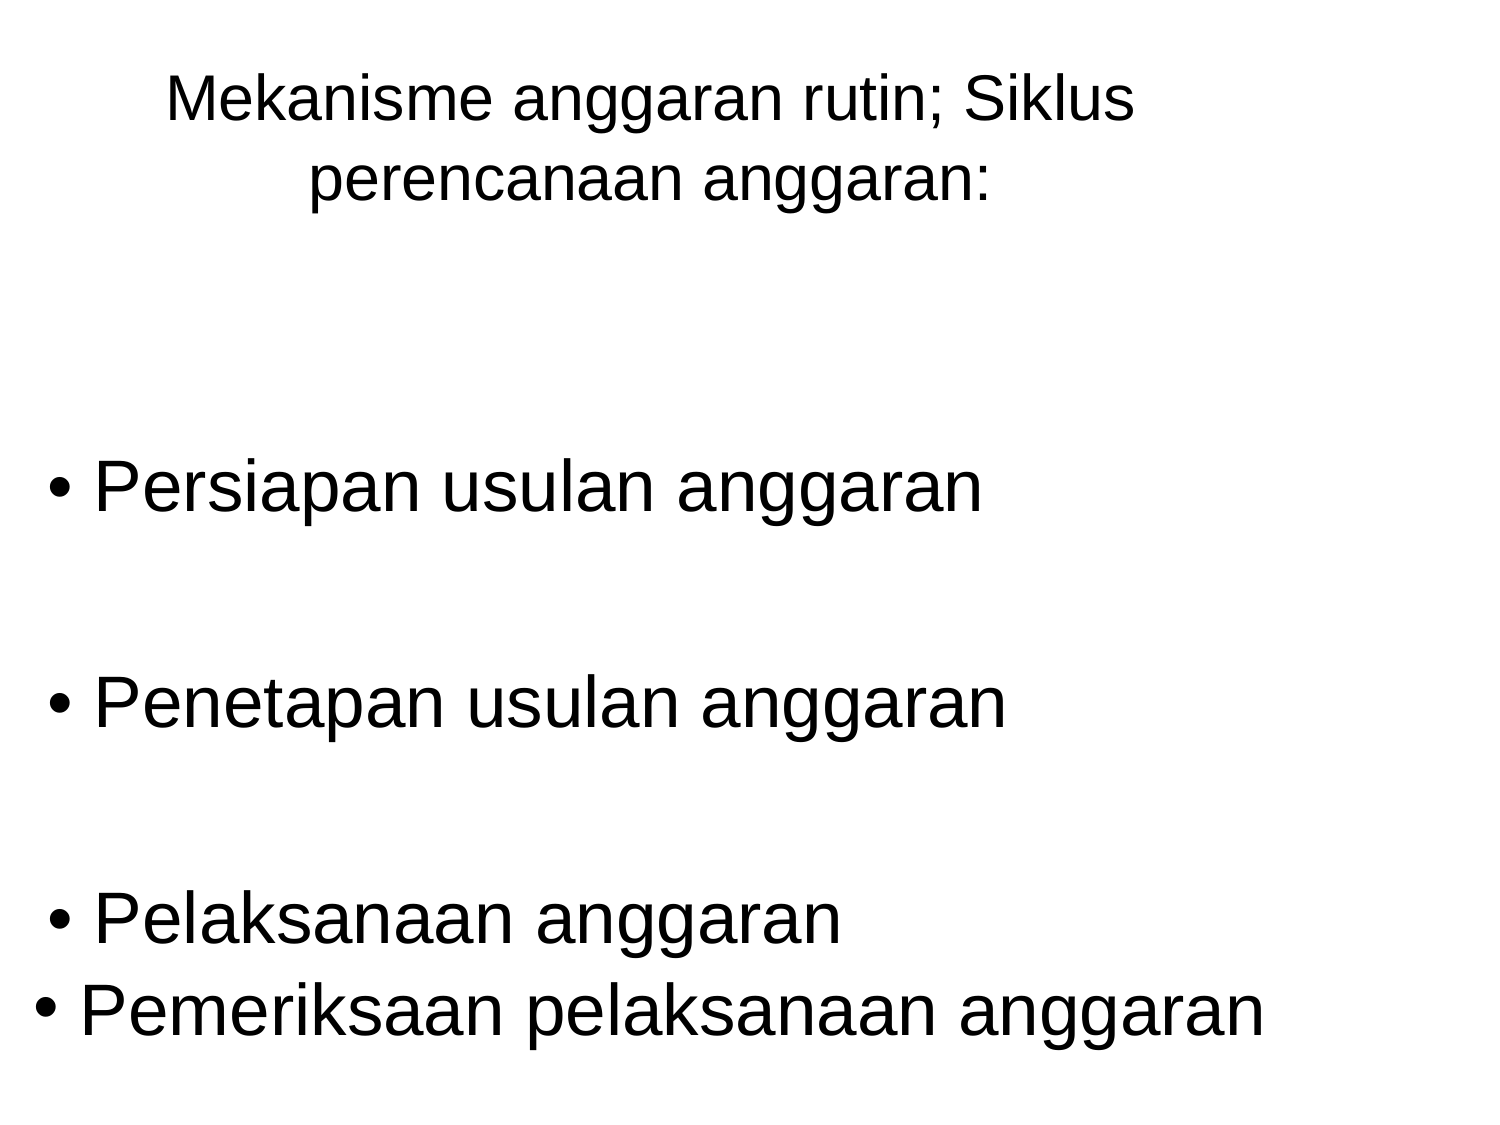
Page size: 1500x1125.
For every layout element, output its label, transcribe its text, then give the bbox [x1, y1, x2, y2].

text_box Mekanisme anggaran rutin; Siklus perencanaan anggaran: • Persiapan usulan anggaran • Penetapan usulan anggaran • Pelaksanaan anggaran [47, 52, 1253, 857]
text_box Pemeriksaan pelaksanaan anggaran [0, 962, 1301, 1039]
